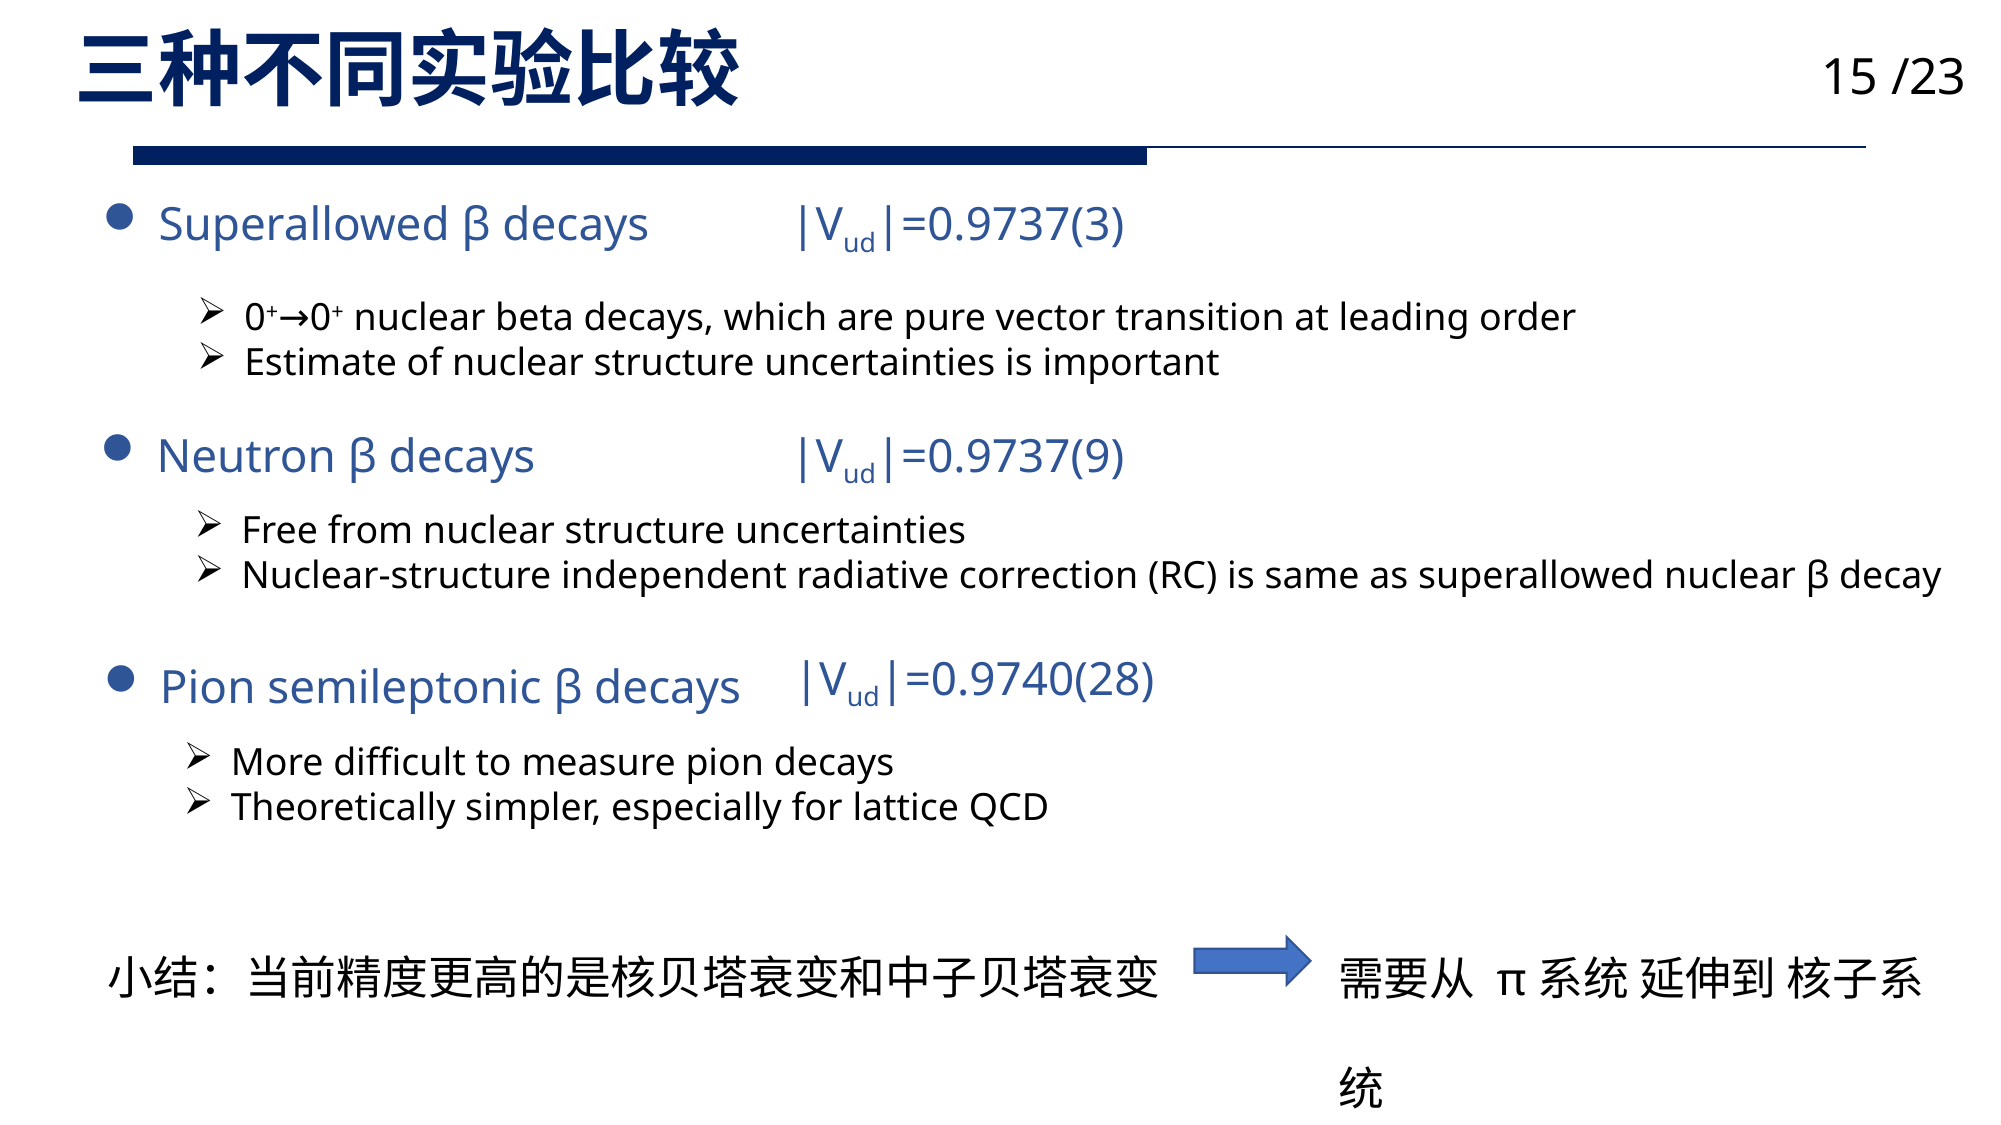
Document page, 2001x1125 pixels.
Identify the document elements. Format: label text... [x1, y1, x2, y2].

text_box |Vud|=0.9740(28) [779, 642, 1170, 720]
text_box Free from nuclear structure uncertainties Nuclear-structure independent radiative correction (RC) is same as superallowed nuclear β decay [179, 499, 1959, 604]
text_box Superallowed β decays [87, 187, 665, 258]
text_box 0+→0+ nuclear beta decays, which are pure vector transition at leading order Estimate of nuclear structure uncertainties is important [182, 285, 1593, 391]
text_box 小结：当前精度更高的是核贝塔衰变和中子贝塔衰变 [93, 886, 1253, 1012]
text_box [1193, 934, 1313, 988]
text_box Pion semileptonic β decays [89, 650, 757, 720]
slide_number 14 /23 [1531, 48, 1982, 109]
text_box 需要从 π系统 延伸到 核子系统 [1323, 887, 1982, 1123]
text_box More difficult to measure pion decays Theoretically simpler, especially for lattice QCD [169, 730, 1066, 836]
text_box 三种不同实验比较 [1, 0, 1440, 147]
text_box |Vud|=0.9737(9) [775, 418, 1140, 497]
text_box |Vud|=0.9737(3) [775, 187, 1140, 265]
text_box Neutron β decays [85, 418, 551, 489]
